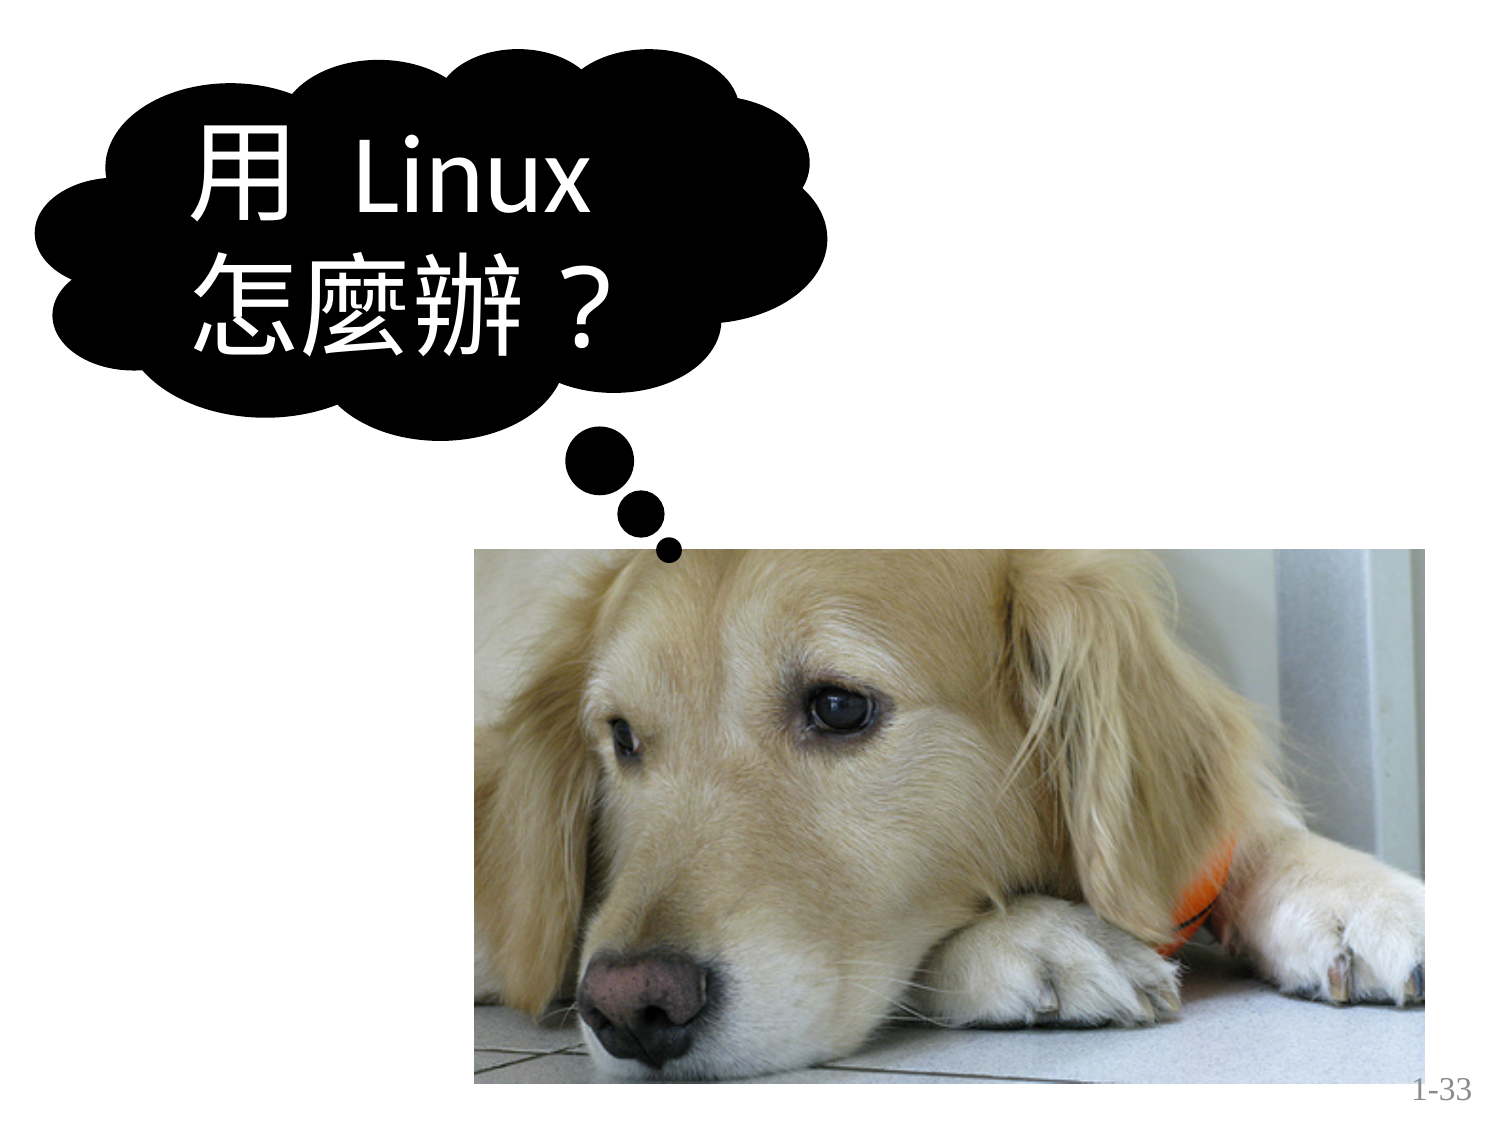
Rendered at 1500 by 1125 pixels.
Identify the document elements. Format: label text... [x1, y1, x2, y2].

text_box 用 Linux怎麼辦? [565, 426, 635, 496]
text_box 用 Linux怎麼辦? [656, 537, 682, 548]
text_box 用 Linux怎麼辦? [34, 49, 828, 441]
slide_number 1-33 [1374, 1062, 1488, 1113]
text_box 用 Linux怎麼辦? [617, 490, 665, 538]
picture [474, 549, 1426, 1085]
